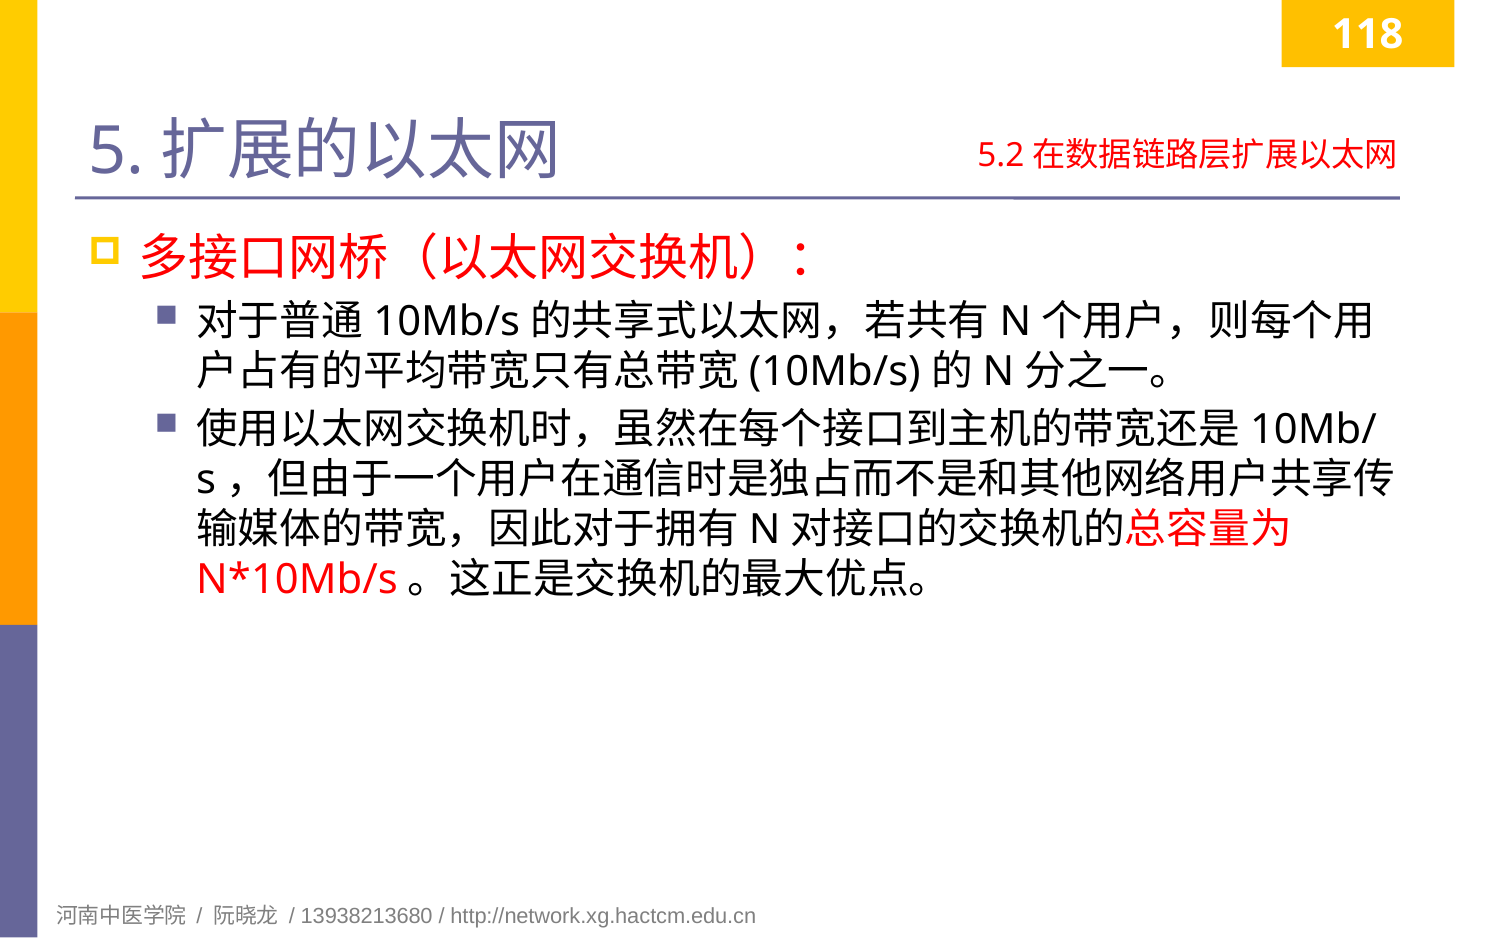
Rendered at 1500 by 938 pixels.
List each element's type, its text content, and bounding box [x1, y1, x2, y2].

slide_number 118 [1281, 0, 1455, 68]
title 5.扩展的以太网 [75, 37, 1425, 194]
list 多接口网桥（以太网交换机）： 对于普通10Mb/s的共享式以太网，若共有N个用户，则每个用户占有的平均带宽只有总带宽(10Mb/s)的N分之一。 使用以太网交换机时，虽然在每个接口到主机的带宽还是10Mb/s，但由于一个用户在通信时是独占而不是和其他网络用户共享传输媒体的带宽，因此对于拥有N对接口的交换机的总容量为N*10Mb/s。这正是交换机的最大优点。 [75, 218, 1425, 839]
list 5.2在数据链路层扩展以太网 [939, 126, 1412, 186]
